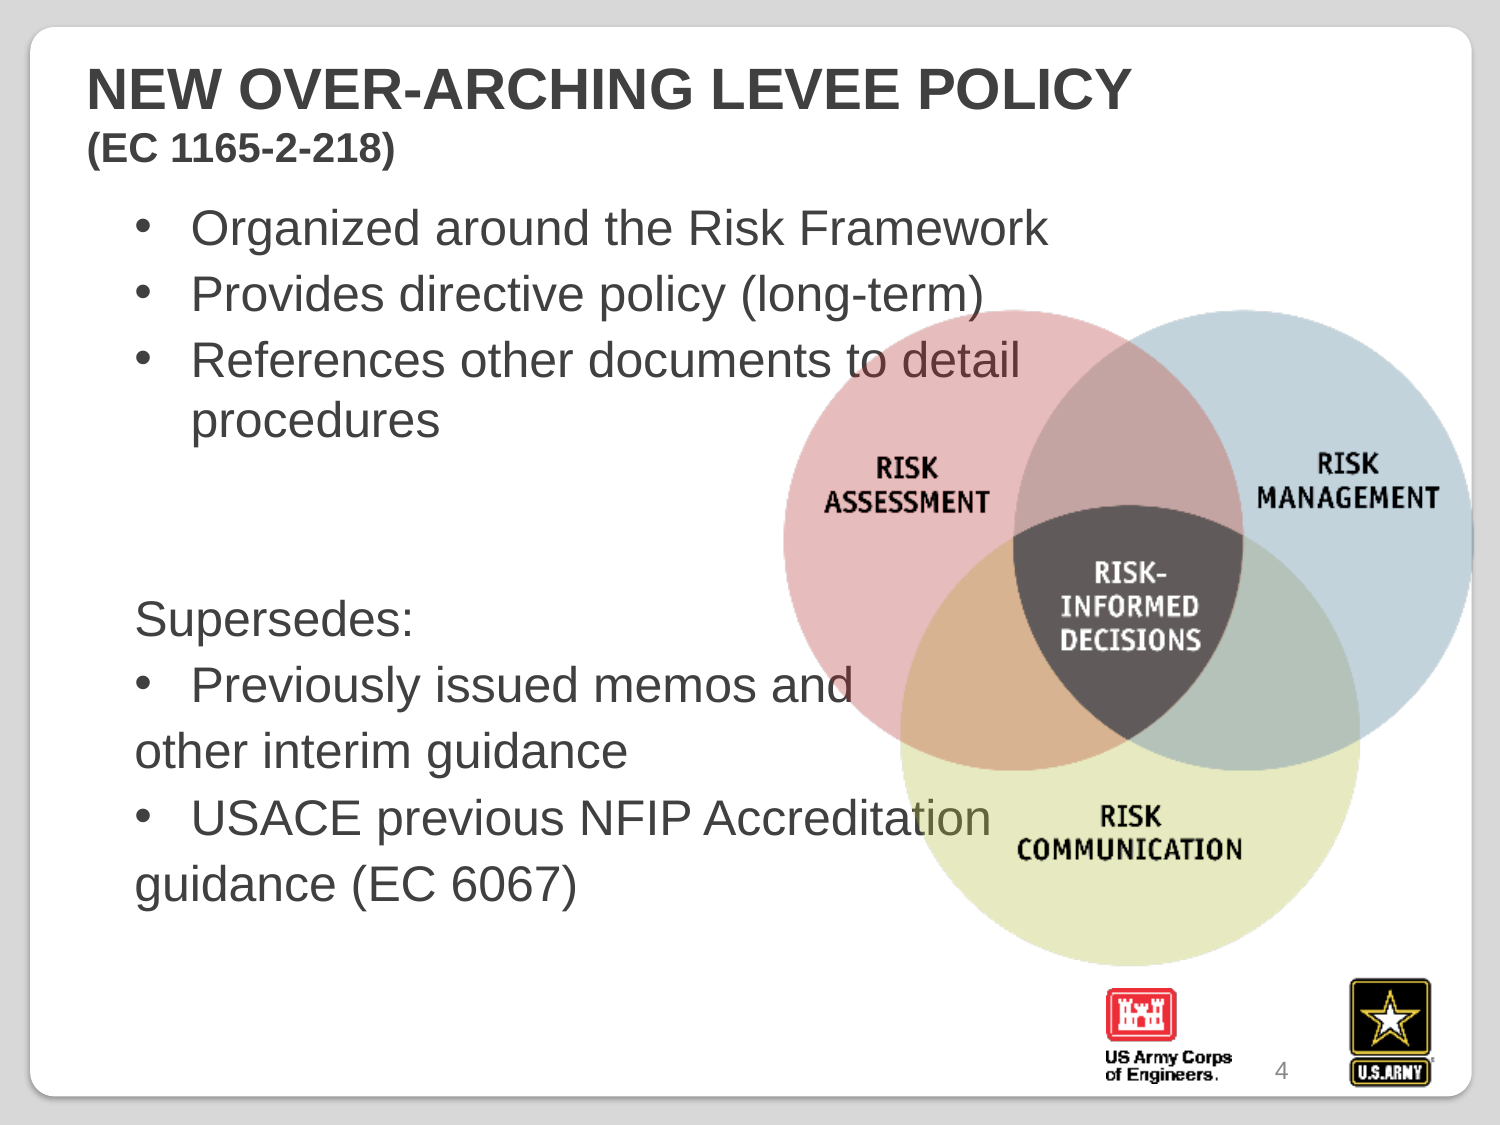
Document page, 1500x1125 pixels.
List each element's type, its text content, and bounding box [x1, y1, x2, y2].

picture [626, 217, 1500, 1113]
text_box NEW Over-arching levee policy (EC 1165-2-218) [71, 44, 1447, 178]
list Organized around the Risk Framework Provides directive policy (long-term) References other documents to detail procedures Supersedes: Previously issued memos and other interim guidance USACE previous NFIP Accreditation guidance (EC 6067) [119, 187, 1296, 986]
slide_number 4 [1222, 1048, 1342, 1100]
